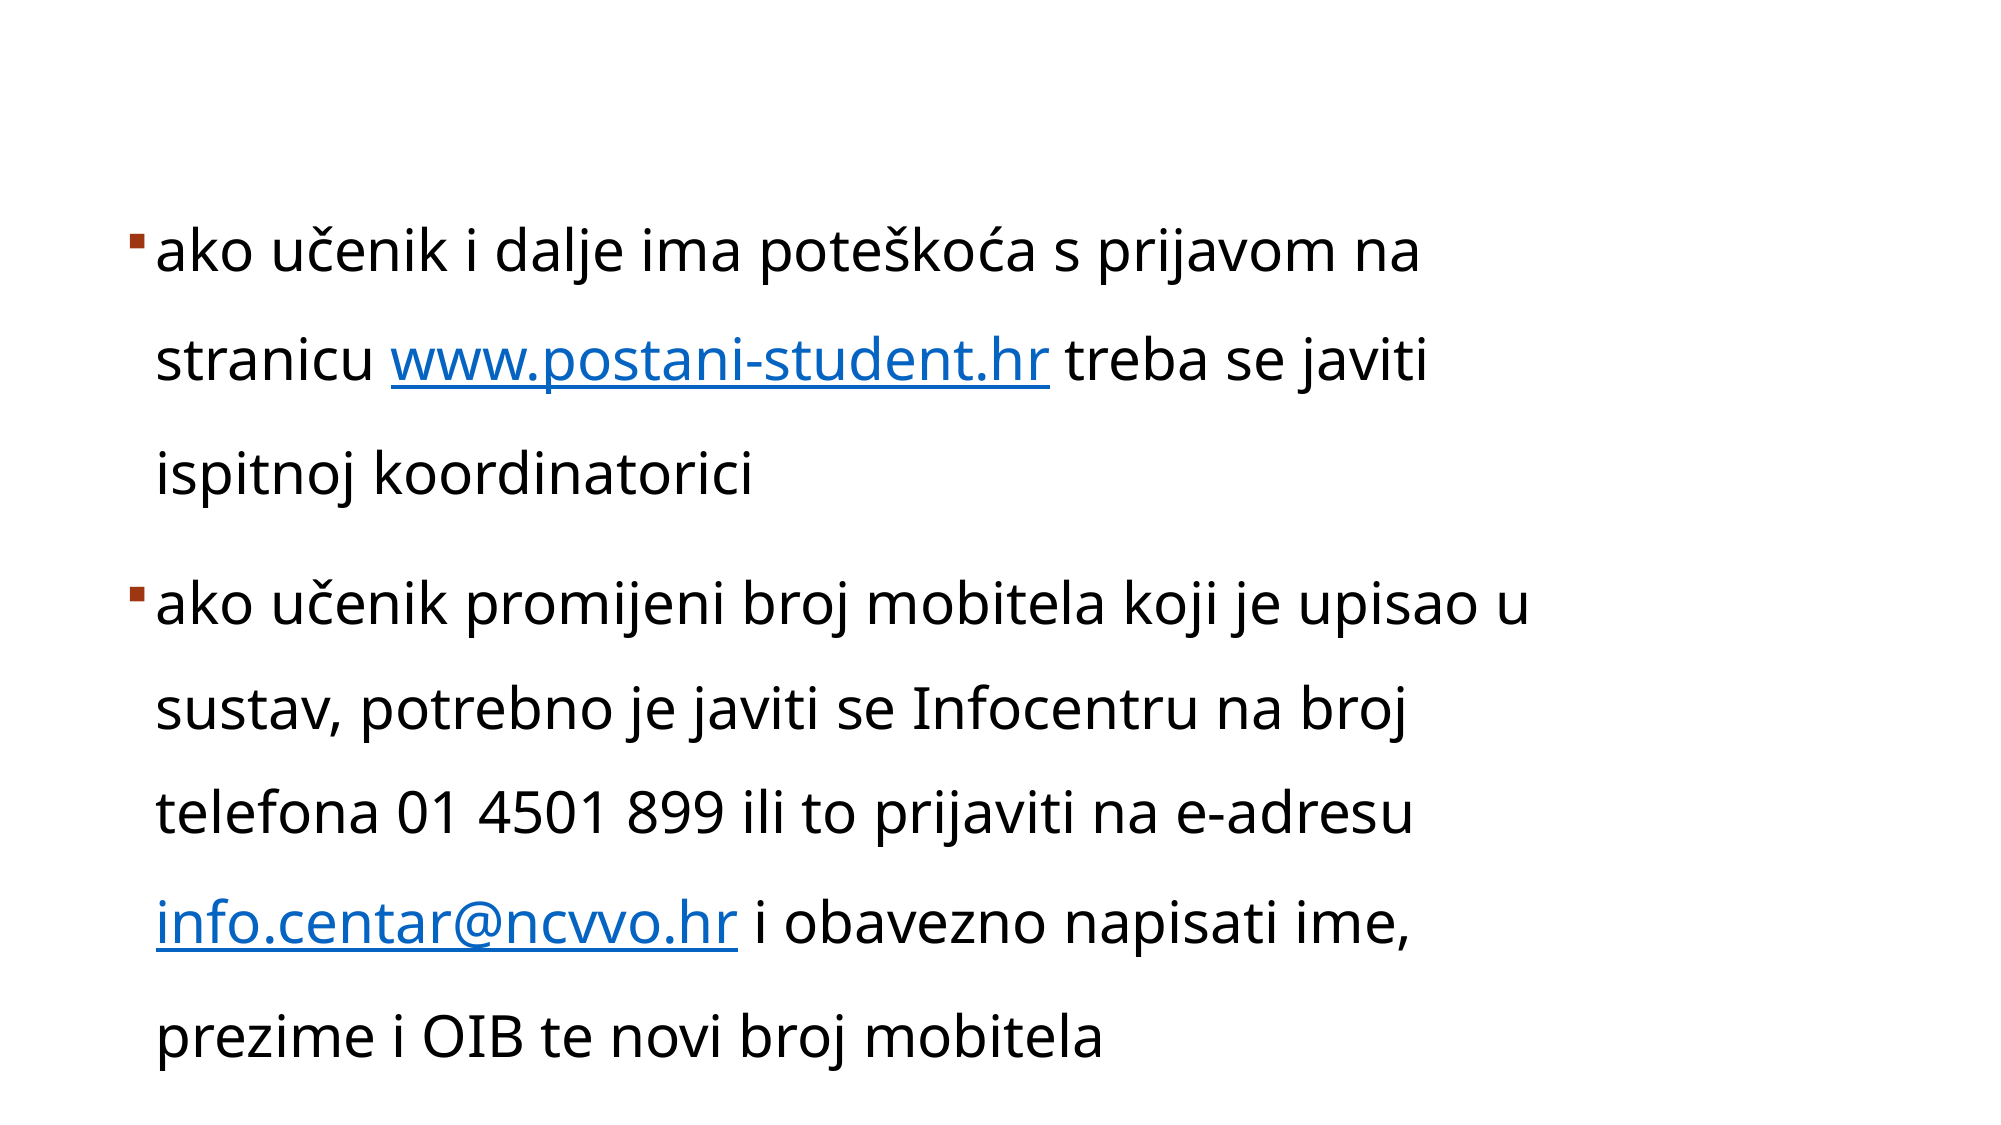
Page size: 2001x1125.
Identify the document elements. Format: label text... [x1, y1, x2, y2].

text_box ako učenik i dalje ima poteškoća s prijavom na stranicu www.postani-student.hr treba se javiti ispitnoj koordinatorici ako učenik promijeni broj mobitela koji je upisao u sustav, potrebno je javiti se Infocentru na broj telefona 01 4501 899 ili to prijaviti na e-adresu info.centar@ncvvo.hr i obavezno napisati ime, prezime i OIB te novi broj mobitela [111, 170, 1638, 1084]
